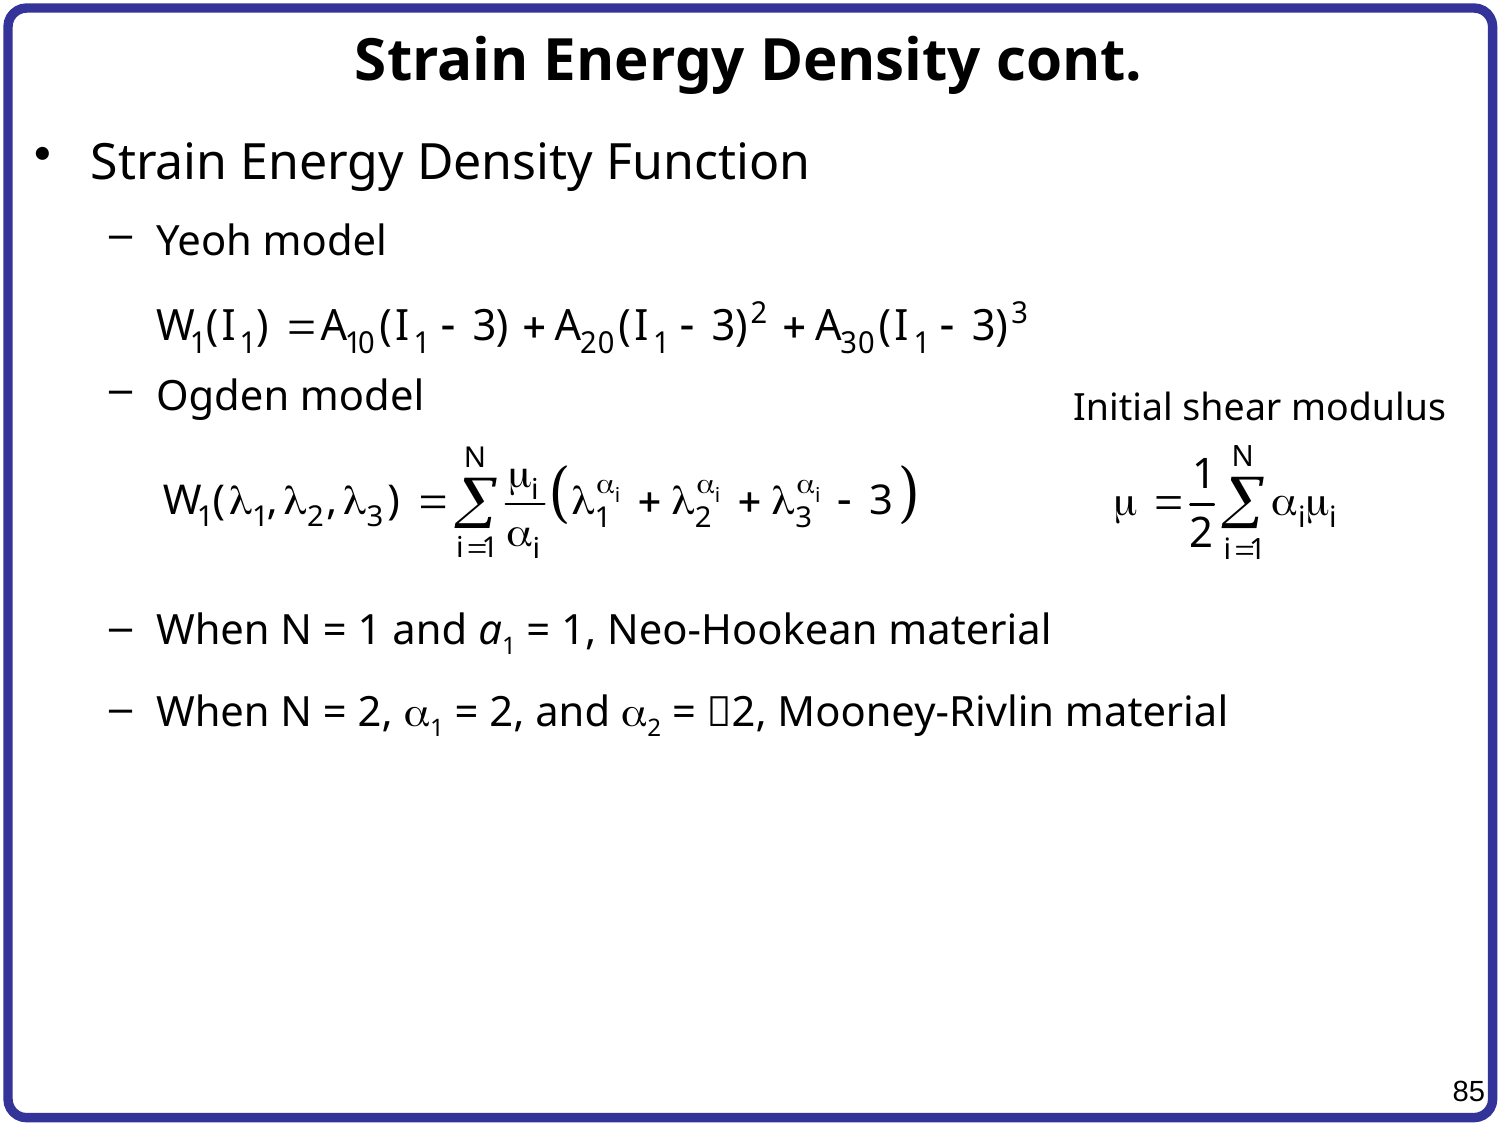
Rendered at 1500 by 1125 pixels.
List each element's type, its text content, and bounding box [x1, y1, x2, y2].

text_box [161, 436, 918, 565]
title Strain Energy Density cont. [6, 7, 1492, 106]
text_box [1111, 434, 1346, 564]
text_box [154, 290, 1033, 361]
list Strain Energy Density Function Yeoh model Ogden model When N = 1 and a1 = 1, Neo-Hookean material When N = 2, a1 = 2, and a2 = 2, Mooney-Rivlin material [18, 121, 1481, 1086]
text_box Initial shear modulus [1058, 376, 1461, 436]
